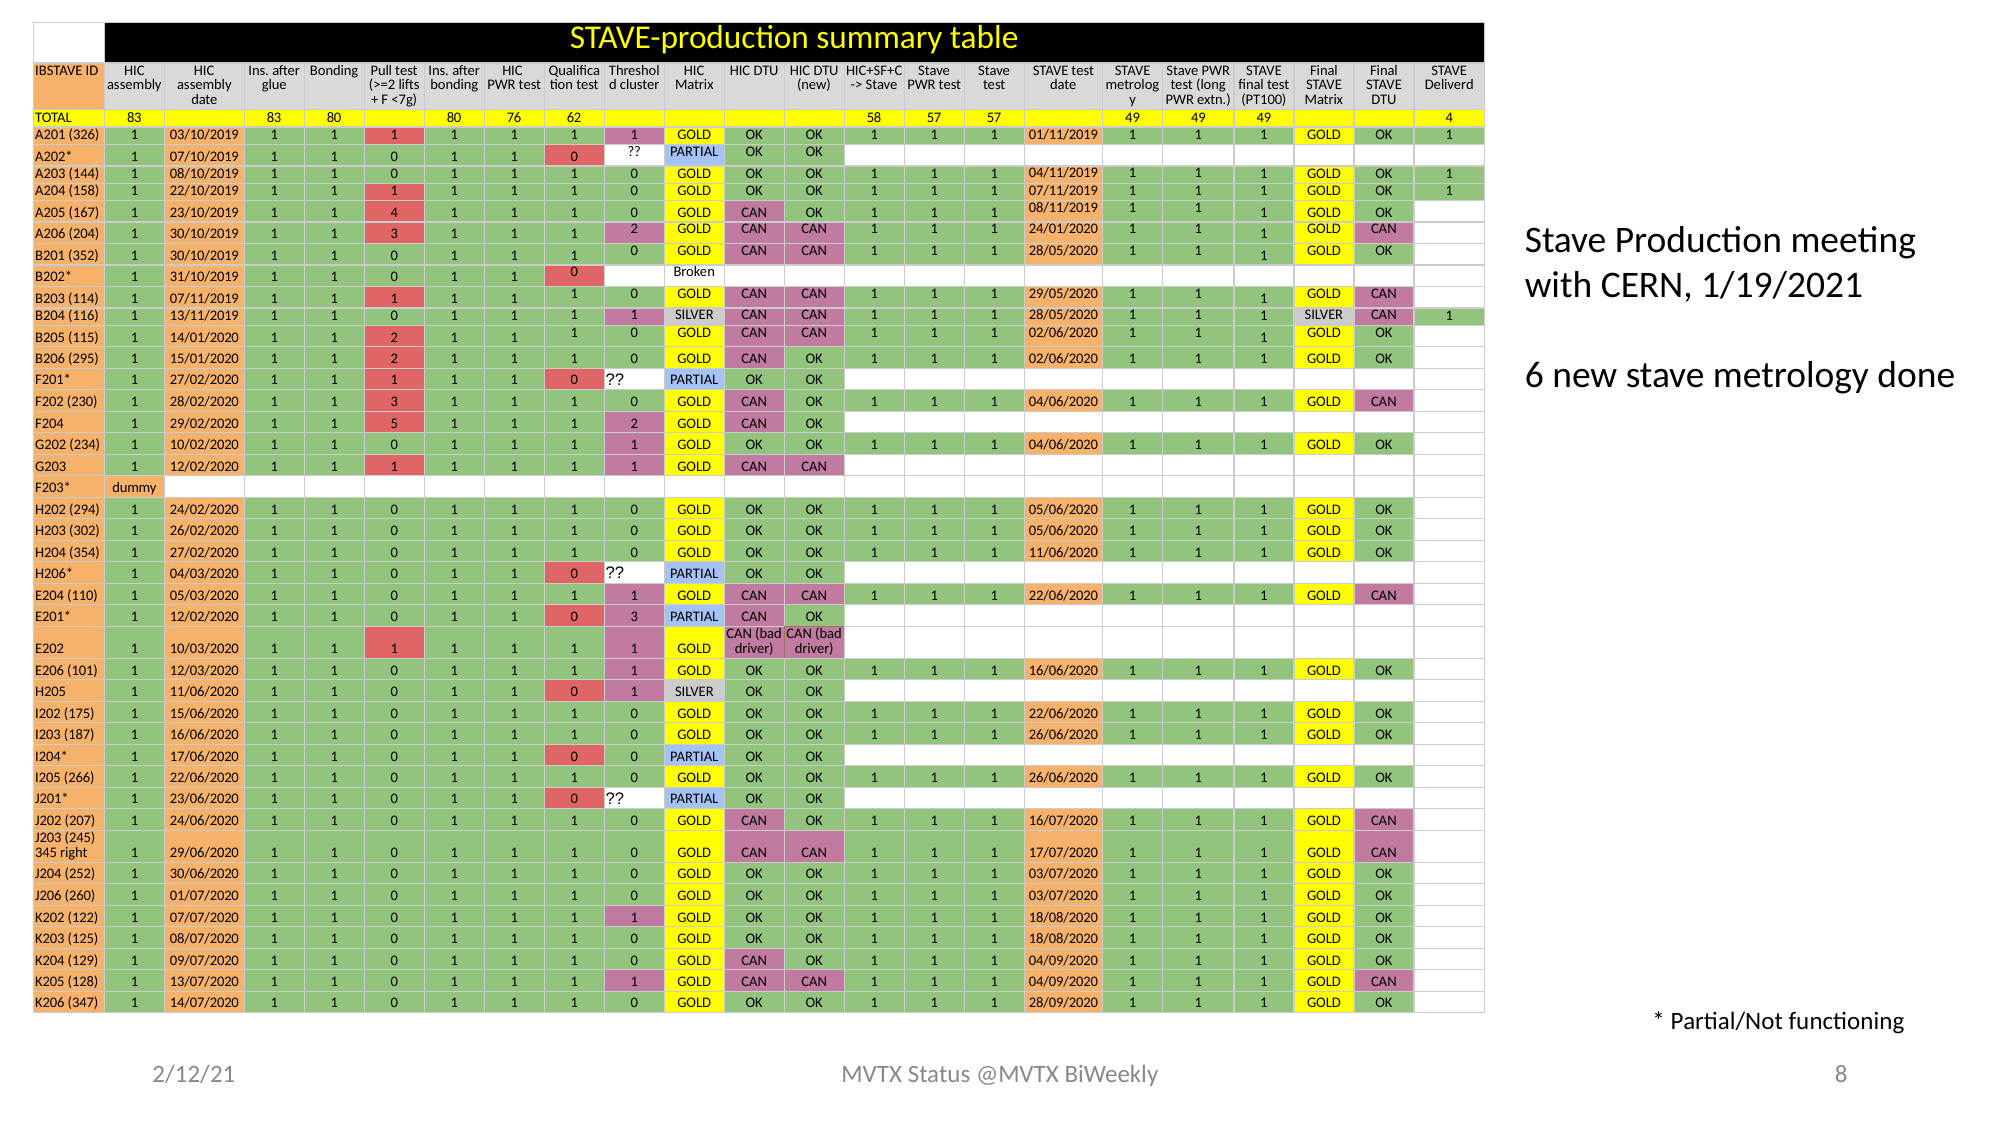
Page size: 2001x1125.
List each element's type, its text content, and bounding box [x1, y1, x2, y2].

table_cell 04/11/2019 [1025, 167, 1102, 183]
table_cell GOLD [665, 455, 724, 475]
table_cell GOLD [1295, 863, 1353, 883]
table_cell [1235, 145, 1293, 165]
table_cell [1295, 455, 1353, 475]
table_cell 30/06/2020 [165, 863, 244, 883]
table_cell [1235, 627, 1293, 658]
table_cell 0 [365, 788, 424, 808]
table_cell [1415, 347, 1484, 368]
table_cell 1 [245, 627, 304, 658]
table_cell 1 [545, 723, 604, 744]
table_cell 1 [305, 927, 364, 948]
table_cell 1 [425, 326, 484, 346]
table_cell 1 [605, 584, 664, 604]
table_cell [425, 476, 484, 497]
table_cell 1 [1103, 167, 1162, 183]
table_cell [1415, 519, 1484, 540]
table_cell GOLD [665, 184, 724, 200]
table_cell 1 [965, 659, 1024, 679]
table_cell 1 [105, 390, 164, 411]
table_cell B205 (115) [34, 326, 104, 346]
table_cell 07/10/2019 [165, 145, 244, 165]
table_cell CAN [725, 584, 784, 604]
table_cell 4 [365, 201, 424, 221]
table_cell J204 (252) [34, 863, 104, 883]
table_cell 1 [305, 145, 364, 165]
table_cell OK [785, 809, 844, 830]
table_cell CAN (bad driver) [725, 627, 784, 658]
table_cell CAN [725, 949, 784, 969]
table_cell 1 [965, 541, 1024, 561]
table_cell 1 [1235, 927, 1293, 948]
table_cell Threshold cluster [605, 64, 664, 109]
table_cell [965, 476, 1024, 497]
table_cell 1 [365, 455, 424, 475]
table_cell 1 [605, 906, 664, 926]
table_cell [1415, 145, 1484, 165]
table_cell 1 [485, 680, 544, 701]
table_cell OK [725, 723, 784, 744]
table_cell 1 [305, 167, 364, 183]
table_cell 0 [365, 970, 424, 991]
table_cell 28/02/2020 [165, 390, 244, 411]
table_cell 0 [605, 167, 664, 183]
table_cell 1 [845, 992, 904, 1012]
table_cell [905, 266, 964, 286]
table_cell CAN [1355, 309, 1413, 325]
table_cell 1 [305, 584, 364, 604]
table_cell OK [725, 702, 784, 722]
table_cell 1 [545, 884, 604, 905]
table_cell [1355, 788, 1413, 808]
table_cell 1 [905, 723, 964, 744]
table_cell [305, 476, 364, 497]
table_cell [1235, 369, 1293, 389]
table_cell 1 [1103, 927, 1162, 948]
table_cell 1 [545, 906, 604, 926]
table_cell 1 [905, 541, 964, 561]
table_cell 0 [365, 519, 424, 540]
table_cell GOLD [665, 326, 724, 346]
table_cell GOLD [665, 949, 724, 969]
table_cell 1 [305, 412, 364, 432]
table_cell 1 [305, 244, 364, 264]
table_cell 1 [1235, 167, 1293, 183]
table_cell [1355, 745, 1413, 765]
table_cell 1 [845, 766, 904, 787]
table_cell OK [785, 766, 844, 787]
table_cell 1 [965, 287, 1024, 307]
table_cell 1 [485, 412, 544, 432]
table_cell Final STAVE Matrix [1295, 64, 1353, 109]
table_cell 1 [305, 266, 364, 286]
table_cell J206 (260) [34, 884, 104, 905]
table_cell 49 [1235, 110, 1293, 126]
table_cell 1 [365, 369, 424, 389]
table_cell 2 [365, 326, 424, 346]
table_cell 0 [545, 745, 604, 765]
table_cell 1 [425, 884, 484, 905]
table_cell 1 [105, 167, 164, 183]
table_cell 15/01/2020 [165, 347, 244, 368]
table_cell OK [1355, 766, 1413, 787]
table_cell 1 [845, 906, 904, 926]
table_cell [845, 745, 904, 765]
table_cell 1 [1163, 287, 1233, 307]
table_cell 1 [545, 541, 604, 561]
table_cell 1 [545, 433, 604, 454]
table_cell 1 [105, 884, 164, 905]
table_cell 1 [845, 702, 904, 722]
table_cell 1 [1163, 541, 1233, 561]
table_cell [905, 476, 964, 497]
table_cell 1 [905, 326, 964, 346]
table_cell 1 [1163, 949, 1233, 969]
table_cell H203 (302) [34, 519, 104, 540]
table_cell [545, 476, 604, 497]
table_cell 1 [545, 831, 604, 862]
table_cell GOLD [1295, 498, 1353, 518]
table_cell 1 [245, 390, 304, 411]
table_cell CAN [725, 347, 784, 368]
table_cell 1 [485, 309, 544, 325]
table_cell [1025, 745, 1102, 765]
table_cell GOLD [1295, 766, 1353, 787]
table_cell 1 [845, 201, 904, 221]
table_cell [1235, 680, 1293, 701]
table_cell 1 [905, 584, 964, 604]
table_cell [1295, 627, 1353, 658]
table_cell 1 [105, 369, 164, 389]
table_cell [905, 145, 964, 165]
table_cell 1 [1103, 287, 1162, 307]
table_cell 1 [305, 347, 364, 368]
table_cell 1 [1235, 831, 1293, 862]
table_cell 29/05/2020 [1025, 287, 1102, 307]
table_cell [1025, 369, 1102, 389]
table_cell 0 [605, 927, 664, 948]
table_cell HIC+SF+C -> Stave [845, 64, 904, 109]
table_cell CAN [725, 326, 784, 346]
table_cell 1 [245, 949, 304, 969]
table_cell 1 [545, 184, 604, 200]
table_cell 1 [105, 455, 164, 475]
table_cell CAN [725, 455, 784, 475]
table_cell OK [1355, 541, 1413, 561]
table_cell 1 [425, 390, 484, 411]
table_cell 1 [1235, 287, 1293, 307]
table_cell GOLD [1295, 584, 1353, 604]
table_cell OK [725, 541, 784, 561]
table_cell 13/11/2019 [165, 309, 244, 325]
table_cell 1 [425, 223, 484, 243]
table_cell 1 [1235, 128, 1293, 144]
table_cell [845, 562, 904, 583]
table_cell [845, 627, 904, 658]
table_cell CAN [725, 605, 784, 626]
table_cell 1 [845, 309, 904, 325]
table_cell 1 [1163, 992, 1233, 1012]
table_cell IBSTAVE ID [34, 64, 104, 109]
table_cell 1 [1163, 766, 1233, 787]
table_cell 28/05/2020 [1025, 309, 1102, 325]
table_cell [1163, 788, 1233, 808]
table_cell 5 [365, 412, 424, 432]
table_cell 1 [485, 184, 544, 200]
table_cell 1 [485, 562, 544, 583]
table_cell dummy [105, 476, 164, 497]
table_cell 1 [425, 627, 484, 658]
table_cell [1415, 992, 1484, 1012]
table_cell 1 [545, 659, 604, 679]
table_cell 0 [365, 992, 424, 1012]
table_cell 57 [905, 110, 964, 126]
table_cell 02/06/2020 [1025, 347, 1102, 368]
table_cell [1295, 145, 1353, 165]
table_cell [1103, 562, 1162, 583]
table_cell OK [725, 863, 784, 883]
table_cell Ins. after bonding [425, 64, 484, 109]
table_cell 1 [845, 723, 904, 744]
table_cell 16/06/2020 [1025, 659, 1102, 679]
table_cell 1 [305, 702, 364, 722]
table_cell OK [785, 788, 844, 808]
table_cell A203 (144) [34, 167, 104, 183]
table_cell 1 [845, 970, 904, 991]
table_cell [1415, 927, 1484, 948]
table_cell 1 [1103, 390, 1162, 411]
table_cell 1 [1163, 223, 1233, 243]
table_cell 16/06/2020 [165, 723, 244, 744]
table_cell 1 [425, 992, 484, 1012]
table_cell GOLD [1295, 949, 1353, 969]
table_cell 1 [305, 541, 364, 561]
table_cell 1 [1235, 390, 1293, 411]
table_cell 1 [105, 309, 164, 325]
table_cell GOLD [665, 659, 724, 679]
table_cell 1 [905, 223, 964, 243]
table_cell 29/02/2020 [165, 412, 244, 432]
table_cell 1 [1103, 326, 1162, 346]
table_cell PARTIAL [665, 562, 724, 583]
table_cell 1 [845, 519, 904, 540]
table_cell 1 [845, 927, 904, 948]
table_cell 1 [1415, 184, 1484, 200]
table_cell OK [725, 519, 784, 540]
table_cell 1 [1103, 992, 1162, 1012]
table_cell [1235, 455, 1293, 475]
table_cell 1 [425, 745, 484, 765]
table_cell 1 [245, 498, 304, 518]
table_cell OK [785, 863, 844, 883]
table_cell K203 (125) [34, 927, 104, 948]
table_cell CAN [725, 287, 784, 307]
table_cell 1 [105, 244, 164, 264]
table_cell 49 [1163, 110, 1233, 126]
table_cell 1 [1163, 702, 1233, 722]
table_cell 1 [605, 309, 664, 325]
table_cell 1 [105, 433, 164, 454]
table_cell 1 [1163, 167, 1233, 183]
table_cell OK [1355, 949, 1413, 969]
table_cell 1 [905, 949, 964, 969]
table_cell 03/07/2020 [1025, 884, 1102, 905]
table_cell [1025, 455, 1102, 475]
table_cell [1025, 110, 1102, 126]
table_cell OK [725, 659, 784, 679]
table_cell 1 [305, 128, 364, 144]
table_cell GOLD [1295, 244, 1353, 264]
table_cell 1 [1103, 519, 1162, 540]
table_cell [665, 110, 724, 126]
table_cell ?? [605, 145, 664, 165]
table_cell 0 [545, 369, 604, 389]
table_cell 1 [965, 184, 1024, 200]
table_cell [1163, 369, 1233, 389]
table_cell 1 [845, 390, 904, 411]
table_cell [1295, 680, 1353, 701]
table_cell 1 [245, 745, 304, 765]
table_cell K204 (129) [34, 949, 104, 969]
table_cell 1 [425, 433, 484, 454]
table_cell 1 [425, 584, 484, 604]
table_cell 1 [845, 128, 904, 144]
table_cell [1415, 266, 1484, 286]
table_cell 1 [1103, 433, 1162, 454]
table_cell [1355, 455, 1413, 475]
table_cell SILVER [1295, 309, 1353, 325]
table_cell [1235, 788, 1293, 808]
table_cell E202 [34, 627, 104, 658]
table_cell 1 [305, 949, 364, 969]
table_cell [965, 412, 1024, 432]
table_cell 1 [425, 369, 484, 389]
table_cell 1 [245, 680, 304, 701]
table_cell [905, 788, 964, 808]
table_cell 58 [845, 110, 904, 126]
table_cell 1 [485, 347, 544, 368]
table_cell 12/03/2020 [165, 659, 244, 679]
table_cell 1 [245, 412, 304, 432]
table_cell [905, 412, 964, 432]
table_cell 0 [365, 927, 424, 948]
table_cell 1 [105, 627, 164, 658]
table_cell 1 [425, 702, 484, 722]
table_cell ?? [605, 562, 664, 583]
table_cell 1 [485, 927, 544, 948]
table_cell 1 [485, 659, 544, 679]
table_cell [1415, 745, 1484, 765]
table_cell PARTIAL [665, 788, 724, 808]
table_cell GOLD [665, 884, 724, 905]
table_cell 0 [365, 309, 424, 325]
table_cell 1 [545, 412, 604, 432]
table_cell A204 (158) [34, 184, 104, 200]
table_cell CAN [725, 223, 784, 243]
table_cell 0 [545, 605, 604, 626]
table_cell 0 [605, 184, 664, 200]
table_cell 1 [305, 723, 364, 744]
table_cell 0 [605, 702, 664, 722]
table_cell 1 [1235, 970, 1293, 991]
table_cell GOLD [1295, 128, 1353, 144]
table_cell 1 [485, 455, 544, 475]
table_cell [605, 110, 664, 126]
table_cell 1 [105, 992, 164, 1012]
table_cell [1103, 412, 1162, 432]
table_cell 30/10/2019 [165, 244, 244, 264]
table_cell 0 [605, 745, 664, 765]
table_cell CAN [785, 287, 844, 307]
table_cell 1 [425, 949, 484, 969]
table_cell 0 [365, 145, 424, 165]
table_cell 1 [1163, 498, 1233, 518]
table_cell OK [725, 167, 784, 183]
table_cell PARTIAL [665, 145, 724, 165]
table_cell 1 [605, 433, 664, 454]
table_cell 1 [245, 519, 304, 540]
table_cell GOLD [665, 412, 724, 432]
table_cell 1 [1103, 906, 1162, 926]
table_cell OK [785, 128, 844, 144]
table_cell 1 [1103, 584, 1162, 604]
table_cell 1 [905, 184, 964, 200]
table_cell STAVE Deliverd [1415, 64, 1484, 109]
table_cell [1355, 412, 1413, 432]
table_cell [1355, 562, 1413, 583]
table_cell I203 (187) [34, 723, 104, 744]
table_cell 1 [305, 766, 364, 787]
table_cell 22/06/2020 [1025, 584, 1102, 604]
footer MVTX Status @MVTX BiWeekly [662, 1042, 1338, 1103]
table_cell [1295, 369, 1353, 389]
table_cell 1 [905, 347, 964, 368]
table_cell 0 [605, 287, 664, 307]
table_cell 1 [485, 326, 544, 346]
table_cell CAN [785, 326, 844, 346]
table_cell K205 (128) [34, 970, 104, 991]
table_cell OK [785, 145, 844, 165]
table_cell 0 [365, 680, 424, 701]
table_cell GOLD [1295, 390, 1353, 411]
table_cell OK [785, 659, 844, 679]
table_cell Stave PWR test [905, 64, 964, 109]
table_cell 1 [305, 809, 364, 830]
table_cell 11/06/2020 [165, 680, 244, 701]
table_cell 1 [305, 498, 364, 518]
table_cell 1 [545, 863, 604, 883]
table_cell 1 [305, 223, 364, 243]
table_cell 1 [1103, 702, 1162, 722]
table_cell 1 [105, 201, 164, 221]
table_cell 76 [485, 110, 544, 126]
table_cell 1 [1235, 766, 1293, 787]
table_cell GOLD [1295, 287, 1353, 307]
table_cell 0 [605, 201, 664, 221]
table_cell 01/07/2020 [165, 884, 244, 905]
table_cell 01/11/2019 [1025, 128, 1102, 144]
table_cell 0 [365, 906, 424, 926]
table_cell 0 [365, 541, 424, 561]
table_cell 1 [425, 266, 484, 286]
table_cell 1 [305, 788, 364, 808]
table_cell 1 [105, 584, 164, 604]
table_cell 08/10/2019 [165, 167, 244, 183]
table_cell 1 [905, 201, 964, 221]
table_cell 0 [545, 145, 604, 165]
table_cell 1 [245, 906, 304, 926]
table_cell 1 [1415, 167, 1484, 183]
table_cell GOLD [665, 201, 724, 221]
table_cell 24/02/2020 [165, 498, 244, 518]
table_cell OK [1355, 906, 1413, 926]
table_cell GOLD [665, 433, 724, 454]
table_cell 3 [605, 605, 664, 626]
table_cell F204 [34, 412, 104, 432]
table_cell 1 [905, 702, 964, 722]
table_cell 1 [605, 455, 664, 475]
table_cell [1355, 145, 1413, 165]
table_cell CAN [725, 412, 784, 432]
table_cell GOLD [1295, 347, 1353, 368]
table_cell [485, 476, 544, 497]
table_cell [605, 266, 664, 286]
table_cell OK [785, 702, 844, 722]
table_cell [965, 266, 1024, 286]
table_cell 1 [105, 906, 164, 926]
table_cell E204 (110) [34, 584, 104, 604]
table_cell 1 [1163, 884, 1233, 905]
table_cell 14/07/2020 [165, 992, 244, 1012]
table_cell 1 [245, 723, 304, 744]
table_cell [1103, 145, 1162, 165]
table_cell 23/10/2019 [165, 201, 244, 221]
table_cell [1415, 680, 1484, 701]
table_cell OK [1355, 433, 1413, 454]
table_cell 1 [905, 992, 964, 1012]
table_cell [1163, 605, 1233, 626]
table_cell 1 [245, 884, 304, 905]
table_cell 1 [905, 970, 964, 991]
table_cell [1295, 412, 1353, 432]
table_cell [905, 627, 964, 658]
table_cell 1 [105, 863, 164, 883]
table_cell OK [725, 906, 784, 926]
table_cell 1 [425, 970, 484, 991]
table_cell 1 [105, 412, 164, 432]
table_cell [1355, 369, 1413, 389]
table_cell 1 [1235, 906, 1293, 926]
table_cell 1 [305, 390, 364, 411]
table_cell 15/06/2020 [165, 702, 244, 722]
table_cell 16/07/2020 [1025, 809, 1102, 830]
table_cell 1 [305, 455, 364, 475]
table_cell OK [785, 927, 844, 948]
table_cell OK [725, 766, 784, 787]
table_cell 1 [1415, 309, 1484, 325]
table_cell 1 [545, 519, 604, 540]
table_cell 1 [905, 519, 964, 540]
table_cell 1 [245, 266, 304, 286]
table_cell 1 [305, 184, 364, 200]
table_cell 1 [365, 184, 424, 200]
table_cell 83 [105, 110, 164, 126]
table_cell 1 [965, 390, 1024, 411]
table_cell 1 [1235, 863, 1293, 883]
table_cell OK [1355, 128, 1413, 144]
table_cell 0 [365, 831, 424, 862]
table_cell 1 [545, 970, 604, 991]
table_cell [905, 745, 964, 765]
table_cell OK [785, 433, 844, 454]
table_cell 1 [305, 992, 364, 1012]
table_cell Broken [665, 266, 724, 286]
table_cell GOLD [665, 723, 724, 744]
table_cell 1 [905, 390, 964, 411]
table_cell 31/10/2019 [165, 266, 244, 286]
table_cell OK [785, 723, 844, 744]
table_cell OK [785, 412, 844, 432]
table_cell [1415, 723, 1484, 744]
table_cell 1 [1163, 831, 1233, 862]
text_box * Partial/Not functioning [1637, 997, 1928, 1043]
table_cell [1355, 680, 1413, 701]
table_cell 1 [905, 659, 964, 679]
table_cell 1 [845, 809, 904, 830]
table_cell 2 [365, 347, 424, 368]
table_cell H206* [34, 562, 104, 583]
table_cell 1 [425, 287, 484, 307]
table_cell K206 (347) [34, 992, 104, 1012]
table_cell 0 [365, 244, 424, 264]
table_cell PARTIAL [665, 369, 724, 389]
table_cell 12/02/2020 [165, 455, 244, 475]
table_cell 1 [425, 831, 484, 862]
table_cell OK [725, 884, 784, 905]
table_cell 1 [1163, 659, 1233, 679]
table_cell 1 [245, 201, 304, 221]
table_cell 0 [545, 680, 604, 701]
table_cell [845, 266, 904, 286]
table_cell 11/06/2020 [1025, 541, 1102, 561]
table_cell OK [725, 680, 784, 701]
table_cell [965, 788, 1024, 808]
table_cell 1 [105, 498, 164, 518]
table_cell 1 [105, 970, 164, 991]
table_cell 1 [425, 455, 484, 475]
table_cell 1 [845, 659, 904, 679]
table_cell 30/10/2019 [165, 223, 244, 243]
table_cell OK [1355, 201, 1413, 221]
table_cell 3 [365, 390, 424, 411]
table_cell 1 [305, 745, 364, 765]
table_cell OK [1355, 244, 1413, 264]
table_cell 1 [425, 906, 484, 926]
table_cell 0 [605, 884, 664, 905]
table_cell 1 [425, 788, 484, 808]
table_cell [1295, 605, 1353, 626]
table_cell 17/06/2020 [165, 745, 244, 765]
table_cell OK [1355, 992, 1413, 1012]
table_cell 1 [305, 201, 364, 221]
table_cell [365, 110, 424, 126]
table_cell 1 [485, 949, 544, 969]
table_cell 0 [365, 745, 424, 765]
table_cell 1 [425, 659, 484, 679]
table_cell 1 [1163, 201, 1233, 221]
table_cell [845, 412, 904, 432]
table_cell [965, 745, 1024, 765]
table_cell 1 [485, 970, 544, 991]
table_cell 1 [1103, 766, 1162, 787]
table_cell 1 [965, 347, 1024, 368]
table_cell 0 [605, 498, 664, 518]
table_cell 1 [485, 702, 544, 722]
table_cell 1 [105, 287, 164, 307]
table_cell OK [725, 927, 784, 948]
table_cell 0 [365, 167, 424, 183]
table_cell OK [785, 390, 844, 411]
table_cell OK [785, 949, 844, 969]
table_cell 0 [605, 347, 664, 368]
table_cell [1415, 702, 1484, 722]
table_cell 1 [425, 347, 484, 368]
table_cell 1 [1163, 723, 1233, 744]
table_cell B202* [34, 266, 104, 286]
table_cell [1103, 745, 1162, 765]
table_cell GOLD [1295, 970, 1353, 991]
table_cell 0 [365, 809, 424, 830]
table_cell 1 [965, 223, 1024, 243]
table_cell 1 [245, 831, 304, 862]
table_cell GOLD [1295, 831, 1353, 862]
table_cell 1 [1235, 809, 1293, 830]
table_cell [1415, 949, 1484, 969]
table_cell I205 (266) [34, 766, 104, 787]
table_cell CAN [725, 970, 784, 991]
table_cell [1415, 287, 1484, 307]
table_cell OK [725, 745, 784, 765]
table_cell 1 [365, 128, 424, 144]
table_cell 1 [1103, 884, 1162, 905]
table_cell 1 [245, 809, 304, 830]
table_cell 1 [1163, 584, 1233, 604]
table_cell [1163, 745, 1233, 765]
table_cell 1 [905, 766, 964, 787]
table_cell 1 [425, 809, 484, 830]
table_cell Ins. after glue [245, 64, 304, 109]
table_cell 04/09/2020 [1025, 949, 1102, 969]
table_cell 1 [105, 927, 164, 948]
table_cell 1 [305, 906, 364, 926]
table_cell 1 [905, 167, 964, 183]
table_cell 1 [485, 745, 544, 765]
table_cell 13/07/2020 [165, 970, 244, 991]
table_cell OK [785, 745, 844, 765]
table_cell 1 [245, 369, 304, 389]
table_cell 1 [545, 498, 604, 518]
table_cell 1 [245, 347, 304, 368]
table_cell 1 [105, 831, 164, 862]
table_cell [1103, 369, 1162, 389]
table_cell 1 [485, 498, 544, 518]
table_cell G202 (234) [34, 433, 104, 454]
table_cell [1295, 476, 1353, 497]
table_cell 1 [965, 244, 1024, 264]
table_cell 03/10/2019 [165, 128, 244, 144]
table_cell 1 [1163, 244, 1233, 264]
table_cell CAN [725, 390, 784, 411]
table_cell 1 [605, 680, 664, 701]
table_cell [1355, 605, 1413, 626]
table_cell Bonding [305, 64, 364, 109]
table_cell OK [1355, 519, 1413, 540]
table_cell [1235, 745, 1293, 765]
table_cell 1 [105, 949, 164, 969]
table_cell 1 [905, 927, 964, 948]
table_cell 1 [1235, 184, 1293, 200]
table_cell [905, 680, 964, 701]
table_cell E206 (101) [34, 659, 104, 679]
table_cell GOLD [665, 627, 724, 658]
table_cell 1 [545, 347, 604, 368]
table_cell [725, 266, 784, 286]
table_cell 0 [605, 326, 664, 346]
table_cell 1 [105, 809, 164, 830]
table_cell 1 [1235, 949, 1293, 969]
table_cell 1 [425, 680, 484, 701]
table_cell 1 [485, 244, 544, 264]
table_cell [965, 369, 1024, 389]
table_cell 1 [485, 390, 544, 411]
table_cell 62 [545, 110, 604, 126]
table_cell 1 [1103, 541, 1162, 561]
table_cell 1 [1235, 702, 1293, 722]
table_cell 1 [1103, 498, 1162, 518]
table_cell GOLD [665, 223, 724, 243]
table_cell 1 [1103, 831, 1162, 862]
table_cell 1 [845, 287, 904, 307]
table_cell 1 [905, 433, 964, 454]
table_cell 10/03/2020 [165, 627, 244, 658]
table_cell 1 [965, 831, 1024, 862]
table_cell 1 [1163, 309, 1233, 325]
table_cell 1 [1103, 659, 1162, 679]
table_cell 0 [365, 266, 424, 286]
table_cell 1 [1103, 347, 1162, 368]
table_cell 1 [245, 433, 304, 454]
table_cell 1 [1235, 723, 1293, 744]
table_cell 04/03/2020 [165, 562, 244, 583]
table_cell 1 [245, 766, 304, 787]
table_cell 1 [105, 745, 164, 765]
table_cell GOLD [665, 766, 724, 787]
table_cell 1 [845, 541, 904, 561]
table_cell 1 [425, 498, 484, 518]
table_cell [1415, 223, 1484, 243]
table_cell [845, 788, 904, 808]
table_cell OK [725, 992, 784, 1012]
table_cell 1 [545, 287, 604, 307]
table_cell 1 [965, 766, 1024, 787]
table_cell 1 [245, 287, 304, 307]
table_cell 05/06/2020 [1025, 519, 1102, 540]
table_cell Pull test (>=2 lifts + F <7g) [365, 64, 424, 109]
table_cell 1 [305, 863, 364, 883]
table_cell [1103, 627, 1162, 658]
table_cell 1 [1103, 970, 1162, 991]
table_cell 1 [605, 970, 664, 991]
table_cell GOLD [665, 831, 724, 862]
table_cell 1 [1235, 992, 1293, 1012]
table_cell 1 [545, 128, 604, 144]
table_cell OK [1355, 723, 1413, 744]
table_cell 1 [245, 223, 304, 243]
table_cell [1163, 145, 1233, 165]
table_cell 1 [245, 244, 304, 264]
table_cell OK [725, 128, 784, 144]
table_cell 1 [485, 201, 544, 221]
table_cell 1 [245, 927, 304, 948]
table_cell OK [725, 184, 784, 200]
table_cell 1 [105, 766, 164, 787]
table_cell 1 [425, 201, 484, 221]
table_cell OK [785, 184, 844, 200]
table_cell ?? [605, 369, 664, 389]
table_cell 1 [1163, 809, 1233, 830]
table_cell 1 [965, 809, 1024, 830]
table_cell CAN [785, 831, 844, 862]
table_cell GOLD [1295, 519, 1353, 540]
table_cell [965, 627, 1024, 658]
table_cell [1415, 788, 1484, 808]
table_cell 1 [905, 287, 964, 307]
table_cell [785, 266, 844, 286]
table_cell 0 [365, 723, 424, 744]
table_cell [905, 562, 964, 583]
table_cell OK [785, 884, 844, 905]
table_cell GOLD [665, 167, 724, 183]
table_cell 0 [605, 541, 664, 561]
table_cell [965, 680, 1024, 701]
table_cell [665, 476, 724, 497]
table_cell 0 [365, 659, 424, 679]
table_cell [1103, 455, 1162, 475]
table_cell 1 [545, 949, 604, 969]
table_cell 1 [845, 584, 904, 604]
table_cell 1 [845, 433, 904, 454]
table_cell 18/08/2020 [1025, 906, 1102, 926]
table_cell 02/06/2020 [1025, 326, 1102, 346]
table_cell GOLD [665, 863, 724, 883]
table_cell 1 [245, 184, 304, 200]
table_cell GOLD [1295, 927, 1353, 948]
table_cell 1 [1163, 390, 1233, 411]
table_cell 1 [965, 326, 1024, 346]
table_cell [165, 110, 244, 126]
table_cell [1103, 680, 1162, 701]
table_cell 1 [105, 562, 164, 583]
table_cell 1 [845, 184, 904, 200]
table_cell Stave test [965, 64, 1024, 109]
table_cell 0 [365, 605, 424, 626]
table_cell GOLD [665, 927, 724, 948]
table_cell GOLD [1295, 992, 1353, 1012]
table_cell 1 [965, 927, 1024, 948]
table_cell 0 [605, 809, 664, 830]
table_cell GOLD [665, 244, 724, 264]
table_cell 1 [965, 433, 1024, 454]
table_cell B203 (114) [34, 287, 104, 307]
table_cell GOLD [665, 809, 724, 830]
table_cell 1 [605, 128, 664, 144]
table_cell [1415, 863, 1484, 883]
table_cell [1415, 433, 1484, 454]
table_cell 1 [1163, 927, 1233, 948]
table_cell 1 [105, 605, 164, 626]
table_cell Stave PWR test (long PWR extn.) [1163, 64, 1233, 109]
table_cell [1025, 627, 1102, 658]
table_cell 26/02/2020 [165, 519, 244, 540]
table_cell 1 [965, 949, 1024, 969]
table_cell 22/06/2020 [165, 766, 244, 787]
table_cell OK [785, 992, 844, 1012]
table_cell 29/06/2020 [165, 831, 244, 862]
table_cell 1 [245, 167, 304, 183]
table_cell 05/06/2020 [1025, 498, 1102, 518]
table_cell [1355, 110, 1413, 126]
table_cell [1415, 766, 1484, 787]
table_cell 1 [425, 184, 484, 200]
table_cell 1 [845, 498, 904, 518]
table_cell 0 [545, 788, 604, 808]
table_cell OK [785, 605, 844, 626]
table_cell 1 [965, 863, 1024, 883]
table_cell 1 [425, 244, 484, 264]
table_cell 1 [105, 723, 164, 744]
table_cell CAN [725, 309, 784, 325]
table_cell CAN [1355, 390, 1413, 411]
table_cell 1 [905, 831, 964, 862]
table_cell 1 [305, 659, 364, 679]
table_cell OK [725, 788, 784, 808]
table_cell STAVE test date [1025, 64, 1102, 109]
table_cell [1415, 562, 1484, 583]
table_cell 1 [1235, 498, 1293, 518]
table_cell OK [1355, 167, 1413, 183]
table_cell 1 [1163, 184, 1233, 200]
table_cell 1 [105, 266, 164, 286]
table_cell 0 [365, 498, 424, 518]
table_cell CAN [785, 584, 844, 604]
table_cell [1163, 562, 1233, 583]
table_cell OK [1355, 927, 1413, 948]
table_cell OK [725, 369, 784, 389]
table_cell J203 (245) 345 right [34, 831, 104, 862]
table_cell 1 [1103, 723, 1162, 744]
table_cell 04/06/2020 [1025, 433, 1102, 454]
table_cell 0 [605, 949, 664, 969]
table_cell 1 [1235, 347, 1293, 368]
table_cell 26/06/2020 [1025, 723, 1102, 744]
table_cell 24/06/2020 [165, 809, 244, 830]
table_cell 1 [485, 128, 544, 144]
table_cell 0 [605, 831, 664, 862]
table_cell OK [785, 519, 844, 540]
table_cell 1 [245, 455, 304, 475]
table_cell CAN [785, 970, 844, 991]
table_cell J202 (207) [34, 809, 104, 830]
table_cell [1415, 627, 1484, 658]
table_cell 1 [425, 723, 484, 744]
table_cell 1 [845, 347, 904, 368]
table_cell 1 [545, 390, 604, 411]
table_cell CAN [725, 831, 784, 862]
table_cell CAN [725, 244, 784, 264]
table_cell 1 [545, 627, 604, 658]
table_cell OK [725, 562, 784, 583]
table_cell 1 [965, 906, 1024, 926]
table_cell PARTIAL [665, 745, 724, 765]
table_cell GOLD [1295, 659, 1353, 679]
table_cell 1 [845, 949, 904, 969]
table_cell [1415, 831, 1484, 862]
table_cell Final STAVE DTU [1355, 64, 1413, 109]
table_cell 1 [485, 605, 544, 626]
table_cell G203 [34, 455, 104, 475]
table_cell 1 [425, 605, 484, 626]
table_cell 0 [365, 766, 424, 787]
table_cell 1 [845, 884, 904, 905]
table_cell 1 [1235, 541, 1293, 561]
table_cell [1415, 584, 1484, 604]
table_cell 1 [605, 627, 664, 658]
table_cell 1 [245, 970, 304, 991]
table_cell 17/07/2020 [1025, 831, 1102, 862]
table_cell 1 [105, 541, 164, 561]
table_cell 1 [545, 244, 604, 264]
table_cell F202 (230) [34, 390, 104, 411]
table_cell 1 [845, 167, 904, 183]
table_cell 1 [425, 562, 484, 583]
table_cell OK [785, 369, 844, 389]
table_cell 1 [245, 659, 304, 679]
table_cell GOLD [665, 541, 724, 561]
table_cell 1 [245, 562, 304, 583]
table_cell GOLD [1295, 184, 1353, 200]
table_cell 0 [545, 562, 604, 583]
table_cell 1 [1235, 223, 1293, 243]
table_cell GOLD [665, 347, 724, 368]
table_cell OK [1355, 184, 1413, 200]
table_cell 1 [105, 659, 164, 679]
table_cell OK [1355, 347, 1413, 368]
table_cell HIC PWR test [485, 64, 544, 109]
table_cell OK [1355, 326, 1413, 346]
table_cell 1 [485, 584, 544, 604]
table_cell HIC DTU (new) [785, 64, 844, 109]
table_cell 1 [485, 831, 544, 862]
table_cell 1 [1103, 949, 1162, 969]
table_cell 04/06/2020 [1025, 390, 1102, 411]
table_cell OK [785, 562, 844, 583]
table_cell PARTIAL [665, 605, 724, 626]
table_cell [365, 476, 424, 497]
table_cell F201* [34, 369, 104, 389]
table_cell [1295, 266, 1353, 286]
table_cell 1 [425, 167, 484, 183]
table_cell F203* [34, 476, 104, 497]
table_cell 1 [1235, 244, 1293, 264]
table_cell 57 [965, 110, 1024, 126]
table_cell [845, 145, 904, 165]
table_cell [965, 605, 1024, 626]
table_cell 1 [1163, 128, 1233, 144]
table_cell GOLD [665, 128, 724, 144]
table_cell [1415, 201, 1484, 221]
table_cell 1 [245, 309, 304, 325]
table_cell STAVE final test (PT100) [1235, 64, 1293, 109]
table_cell [1415, 659, 1484, 679]
table_cell 1 [1163, 906, 1233, 926]
table_cell 1 [105, 128, 164, 144]
table_cell 1 [305, 627, 364, 658]
table_cell 1 [425, 128, 484, 144]
table_cell 1 [965, 498, 1024, 518]
table_cell [1355, 476, 1413, 497]
table_cell 1 [965, 128, 1024, 144]
table_cell 1 [305, 309, 364, 325]
table_cell 1 [1103, 244, 1162, 264]
table_cell 1 [425, 412, 484, 432]
table_cell GOLD [665, 906, 724, 926]
table_cell [1025, 145, 1102, 165]
table_cell OK [785, 680, 844, 701]
table_cell 1 [905, 863, 964, 883]
table_cell [1415, 244, 1484, 264]
table_cell 1 [245, 863, 304, 883]
table_cell 1 [1163, 347, 1233, 368]
table_cell GOLD [665, 584, 724, 604]
table_cell 1 [1415, 128, 1484, 144]
table_cell 1 [1235, 326, 1293, 346]
table_cell [1415, 605, 1484, 626]
table_cell 28/05/2020 [1025, 244, 1102, 264]
table_cell [1235, 266, 1293, 286]
table_cell [1103, 788, 1162, 808]
table_cell 1 [545, 809, 604, 830]
table_cell [1355, 627, 1413, 658]
table_cell Qualification test [545, 64, 604, 109]
table_cell [845, 605, 904, 626]
table_cell [905, 605, 964, 626]
table_cell 1 [425, 927, 484, 948]
table_cell CAN [1355, 831, 1413, 862]
table_cell 1 [105, 184, 164, 200]
table_cell GOLD [665, 390, 724, 411]
table_cell 1 [545, 584, 604, 604]
table_cell OK [725, 498, 784, 518]
table_cell [1163, 266, 1233, 286]
table_cell 1 [965, 201, 1024, 221]
table_cell 1 [965, 702, 1024, 722]
table_cell 1 [905, 906, 964, 926]
table_cell 1 [485, 884, 544, 905]
table_cell [1163, 412, 1233, 432]
table_cell [905, 455, 964, 475]
table_cell 27/02/2020 [165, 369, 244, 389]
table_cell HIC assembly date [165, 64, 244, 109]
table_cell CAN [1355, 223, 1413, 243]
table_cell 1 [545, 326, 604, 346]
table_cell GOLD [1295, 541, 1353, 561]
table_cell [1415, 369, 1484, 389]
text_box Stave Production meeting with CERN, 1/19/2021 6 new stave metrology done [1509, 207, 1977, 403]
table_cell 83 [245, 110, 304, 126]
table_cell [1355, 266, 1413, 286]
table_cell GOLD [1295, 223, 1353, 243]
table_cell 1 [1103, 223, 1162, 243]
table_cell 1 [245, 584, 304, 604]
table_cell 1 [545, 766, 604, 787]
table_cell [725, 110, 784, 126]
table_cell 1 [845, 863, 904, 883]
table_cell 08/07/2020 [165, 927, 244, 948]
table_cell GOLD [1295, 702, 1353, 722]
table_cell OK [725, 145, 784, 165]
table_cell [1163, 455, 1233, 475]
table_cell 2 [605, 223, 664, 243]
table_cell 18/08/2020 [1025, 927, 1102, 948]
table_cell 1 [485, 906, 544, 926]
table_cell 1 [845, 831, 904, 862]
table_cell J201* [34, 788, 104, 808]
table_cell 1 [425, 863, 484, 883]
table_cell GOLD [1295, 809, 1353, 830]
table_cell 07/11/2019 [1025, 184, 1102, 200]
table_cell SILVER [665, 680, 724, 701]
table_cell HIC assembly [105, 64, 164, 109]
table_cell [845, 476, 904, 497]
table_cell 1 [965, 167, 1024, 183]
table_cell [1415, 476, 1484, 497]
table_cell GOLD [1295, 167, 1353, 183]
table_cell [1025, 680, 1102, 701]
table_cell 0 [605, 766, 664, 787]
table_cell 1 [245, 992, 304, 1012]
table_cell 3 [365, 223, 424, 243]
table_cell 24/01/2020 [1025, 223, 1102, 243]
table_cell 49 [1103, 110, 1162, 126]
table_cell 1 [1235, 659, 1293, 679]
table_cell 1 [245, 326, 304, 346]
table_cell 12/02/2020 [165, 605, 244, 626]
table_cell 07/11/2019 [165, 287, 244, 307]
table_cell [1025, 412, 1102, 432]
table_cell 1 [905, 884, 964, 905]
table_cell [1235, 562, 1293, 583]
table_cell 1 [545, 223, 604, 243]
table_cell 1 [105, 519, 164, 540]
table_cell 0 [545, 266, 604, 286]
table_header STAVE-production summary table [105, 23, 1484, 62]
table_cell 1 [425, 309, 484, 325]
table_cell GOLD [665, 992, 724, 1012]
table_cell 1 [245, 128, 304, 144]
table_cell 1 [545, 992, 604, 1012]
table_cell OK [785, 347, 844, 368]
table_cell [785, 476, 844, 497]
table_cell SILVER [665, 309, 724, 325]
table_cell 1 [425, 519, 484, 540]
table_cell CAN [1355, 287, 1413, 307]
table_cell 1 [1103, 128, 1162, 144]
table_cell 0 [605, 723, 664, 744]
table_cell 0 [605, 244, 664, 264]
table_cell 1 [105, 347, 164, 368]
table_cell GOLD [665, 970, 724, 991]
table_cell 1 [485, 145, 544, 165]
table_cell 1 [545, 201, 604, 221]
table_cell OK [785, 201, 844, 221]
table_cell 1 [965, 723, 1024, 744]
table_cell 1 [485, 519, 544, 540]
table_cell 1 [485, 723, 544, 744]
table_cell [965, 145, 1024, 165]
table_cell 1 [305, 605, 364, 626]
table_cell 1 [485, 266, 544, 286]
table_cell [1415, 455, 1484, 475]
table_cell [1235, 412, 1293, 432]
table_cell 80 [425, 110, 484, 126]
table_cell [245, 476, 304, 497]
table_cell 1 [305, 970, 364, 991]
table_cell 04/09/2020 [1025, 970, 1102, 991]
table_cell 1 [305, 519, 364, 540]
table_cell 1 [905, 809, 964, 830]
table_cell 1 [545, 309, 604, 325]
table_cell [845, 680, 904, 701]
table_cell [1163, 627, 1233, 658]
table_cell H202 (294) [34, 498, 104, 518]
table_cell [1295, 562, 1353, 583]
table_cell GOLD [1295, 884, 1353, 905]
table_cell [1295, 110, 1353, 126]
table_cell 1 [245, 145, 304, 165]
table_cell 1 [365, 287, 424, 307]
table_cell GOLD [1295, 326, 1353, 346]
table_cell 1 [485, 433, 544, 454]
table_cell [845, 369, 904, 389]
table_cell GOLD [665, 702, 724, 722]
table_cell 1 [905, 128, 964, 144]
table_cell [1235, 476, 1293, 497]
table_cell [1103, 266, 1162, 286]
table_cell [1415, 412, 1484, 432]
table_cell CAN [725, 201, 784, 221]
table_header [34, 23, 104, 62]
table_cell A206 (204) [34, 223, 104, 243]
table_cell B204 (116) [34, 309, 104, 325]
table_cell OK [785, 498, 844, 518]
table_cell 03/07/2020 [1025, 863, 1102, 883]
table_cell HIC DTU [725, 64, 784, 109]
table_cell 4 [1415, 110, 1484, 126]
table_cell 1 [965, 519, 1024, 540]
table_cell [725, 476, 784, 497]
table_cell GOLD [665, 287, 724, 307]
table_cell OK [1355, 884, 1413, 905]
table_cell 2 [605, 412, 664, 432]
table_cell 1 [485, 287, 544, 307]
table_cell HIC Matrix [665, 64, 724, 109]
table_cell [1103, 605, 1162, 626]
table_cell OK [1355, 498, 1413, 518]
table_cell 0 [365, 562, 424, 583]
table_cell CAN [1355, 970, 1413, 991]
table_cell 1 [845, 244, 904, 264]
table_cell 1 [1235, 884, 1293, 905]
table_cell [1415, 326, 1484, 346]
table_cell 1 [105, 702, 164, 722]
table_cell 1 [1235, 433, 1293, 454]
table_cell K202 (122) [34, 906, 104, 926]
table_cell [785, 110, 844, 126]
table_cell 1 [425, 145, 484, 165]
table_cell GOLD [665, 498, 724, 518]
table_cell 1 [305, 433, 364, 454]
table_cell 1 [1163, 519, 1233, 540]
table_cell B206 (295) [34, 347, 104, 368]
table_cell A202* [34, 145, 104, 165]
table_cell 1 [965, 309, 1024, 325]
table_cell 1 [105, 788, 164, 808]
table_cell 23/06/2020 [165, 788, 244, 808]
table_cell 1 [965, 584, 1024, 604]
table_cell GOLD [1295, 906, 1353, 926]
table_cell CAN [785, 309, 844, 325]
table_cell 1 [1235, 519, 1293, 540]
table_cell 10/02/2020 [165, 433, 244, 454]
table_cell 1 [1163, 863, 1233, 883]
table_cell 1 [965, 992, 1024, 1012]
table_cell OK [1355, 702, 1413, 722]
table_cell 0 [605, 992, 664, 1012]
table_cell [1415, 906, 1484, 926]
table_cell [1415, 809, 1484, 830]
table_cell 1 [305, 287, 364, 307]
table_cell 1 [485, 809, 544, 830]
table_cell GOLD [1295, 201, 1353, 221]
table_cell I202 (175) [34, 702, 104, 722]
table_cell OK [1355, 863, 1413, 883]
table_cell H204 (354) [34, 541, 104, 561]
table_cell 1 [1235, 584, 1293, 604]
table_cell 1 [245, 788, 304, 808]
table_cell 1 [425, 766, 484, 787]
table_cell 1 [905, 244, 964, 264]
table_cell 0 [605, 519, 664, 540]
table_cell [1415, 498, 1484, 518]
table_cell 22/10/2019 [165, 184, 244, 200]
table_cell 1 [1103, 309, 1162, 325]
table_cell OK [785, 541, 844, 561]
table_cell CAN [785, 455, 844, 475]
table_cell I204* [34, 745, 104, 765]
table_cell H205 [34, 680, 104, 701]
table_cell GOLD [1295, 433, 1353, 454]
table_cell [1295, 788, 1353, 808]
table_cell CAN [725, 809, 784, 830]
table_cell CAN (bad driver) [785, 627, 844, 658]
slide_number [137, 1042, 588, 1103]
table_cell 26/06/2020 [1025, 766, 1102, 787]
table_cell 1 [1103, 863, 1162, 883]
table_cell 1 [305, 369, 364, 389]
table_cell 0 [365, 863, 424, 883]
table_cell 0 [365, 584, 424, 604]
table_cell [1415, 970, 1484, 991]
table_cell OK [785, 906, 844, 926]
table_cell 1 [845, 223, 904, 243]
table_cell 28/09/2020 [1025, 992, 1102, 1012]
table_cell 1 [905, 498, 964, 518]
table_cell 0 [605, 863, 664, 883]
table_cell CAN [1355, 809, 1413, 830]
table_cell 1 [545, 455, 604, 475]
table_cell TOTAL [34, 110, 104, 126]
table_cell 1 [545, 167, 604, 183]
table_cell [1235, 605, 1293, 626]
table_cell 1 [485, 541, 544, 561]
table_cell 1 [305, 680, 364, 701]
table_cell 1 [485, 788, 544, 808]
table_cell 0 [365, 884, 424, 905]
table_cell GOLD [665, 519, 724, 540]
table_cell 1 [1103, 809, 1162, 830]
table_cell 1 [1163, 433, 1233, 454]
table_cell 1 [245, 605, 304, 626]
table_cell 1 [1103, 201, 1162, 221]
table_cell 0 [365, 433, 424, 454]
table_cell 0 [605, 390, 664, 411]
table_cell 1 [485, 369, 544, 389]
table_cell 1 [485, 627, 544, 658]
table_cell 1 [1163, 326, 1233, 346]
table_cell 1 [1163, 970, 1233, 991]
table_cell [905, 369, 964, 389]
table_cell 1 [545, 927, 604, 948]
table_cell [165, 476, 244, 497]
table_cell [1163, 680, 1233, 701]
table_cell [1415, 390, 1484, 411]
table_cell OK [1355, 659, 1413, 679]
table_cell 1 [365, 627, 424, 658]
table_cell 1 [305, 326, 364, 346]
table_cell A205 (167) [34, 201, 104, 221]
table_cell [1025, 476, 1102, 497]
table_cell STAVE metrology [1103, 64, 1162, 109]
table_cell 09/07/2020 [165, 949, 244, 969]
table_cell 1 [845, 326, 904, 346]
table_cell [1295, 745, 1353, 765]
table_cell GOLD [1295, 723, 1353, 744]
table_cell E201* [34, 605, 104, 626]
table_cell 05/03/2020 [165, 584, 244, 604]
table_cell [965, 562, 1024, 583]
table_cell CAN [1355, 584, 1413, 604]
table_cell 1 [485, 766, 544, 787]
table_cell CAN [785, 223, 844, 243]
table_cell [1163, 476, 1233, 497]
table_cell [1025, 266, 1102, 286]
table_cell 1 [105, 326, 164, 346]
table_cell 1 [1103, 184, 1162, 200]
table_cell 1 [485, 992, 544, 1012]
table_cell 1 [305, 884, 364, 905]
slide_number 8 [1412, 1042, 1863, 1103]
table_cell 1 [1235, 309, 1293, 325]
table_cell 1 [965, 884, 1024, 905]
table_cell [1415, 884, 1484, 905]
table_cell [965, 455, 1024, 475]
table_cell 1 [545, 702, 604, 722]
table_cell 1 [485, 863, 544, 883]
table_cell [1025, 788, 1102, 808]
table_cell 08/11/2019 [1025, 201, 1102, 221]
table_cell 27/02/2020 [165, 541, 244, 561]
table_cell 1 [905, 309, 964, 325]
table_cell 1 [105, 680, 164, 701]
table_cell OK [785, 167, 844, 183]
table_cell 1 [485, 223, 544, 243]
table_cell 1 [105, 145, 164, 165]
table_cell 1 [305, 831, 364, 862]
table_cell 0 [365, 702, 424, 722]
table_cell 1 [305, 562, 364, 583]
table_cell 1 [1235, 201, 1293, 221]
table_cell 07/07/2020 [165, 906, 244, 926]
table_cell 22/06/2020 [1025, 702, 1102, 722]
table_cell 1 [425, 541, 484, 561]
table_cell [1025, 605, 1102, 626]
table_cell 14/01/2020 [165, 326, 244, 346]
table_cell [1415, 541, 1484, 561]
table_cell 1 [245, 702, 304, 722]
table_cell 1 [605, 659, 664, 679]
table_cell OK [725, 433, 784, 454]
table_cell 1 [485, 167, 544, 183]
table_cell 1 [105, 223, 164, 243]
table_cell [1103, 476, 1162, 497]
table_cell 1 [245, 541, 304, 561]
table_cell ?? [605, 788, 664, 808]
table_cell CAN [785, 244, 844, 264]
table_cell B201 (352) [34, 244, 104, 264]
table_cell [1025, 562, 1102, 583]
table_cell A201 (326) [34, 128, 104, 144]
table_cell [605, 476, 664, 497]
table_cell 0 [365, 949, 424, 969]
table_cell [845, 455, 904, 475]
table_cell 80 [305, 110, 364, 126]
table_cell 1 [965, 970, 1024, 991]
